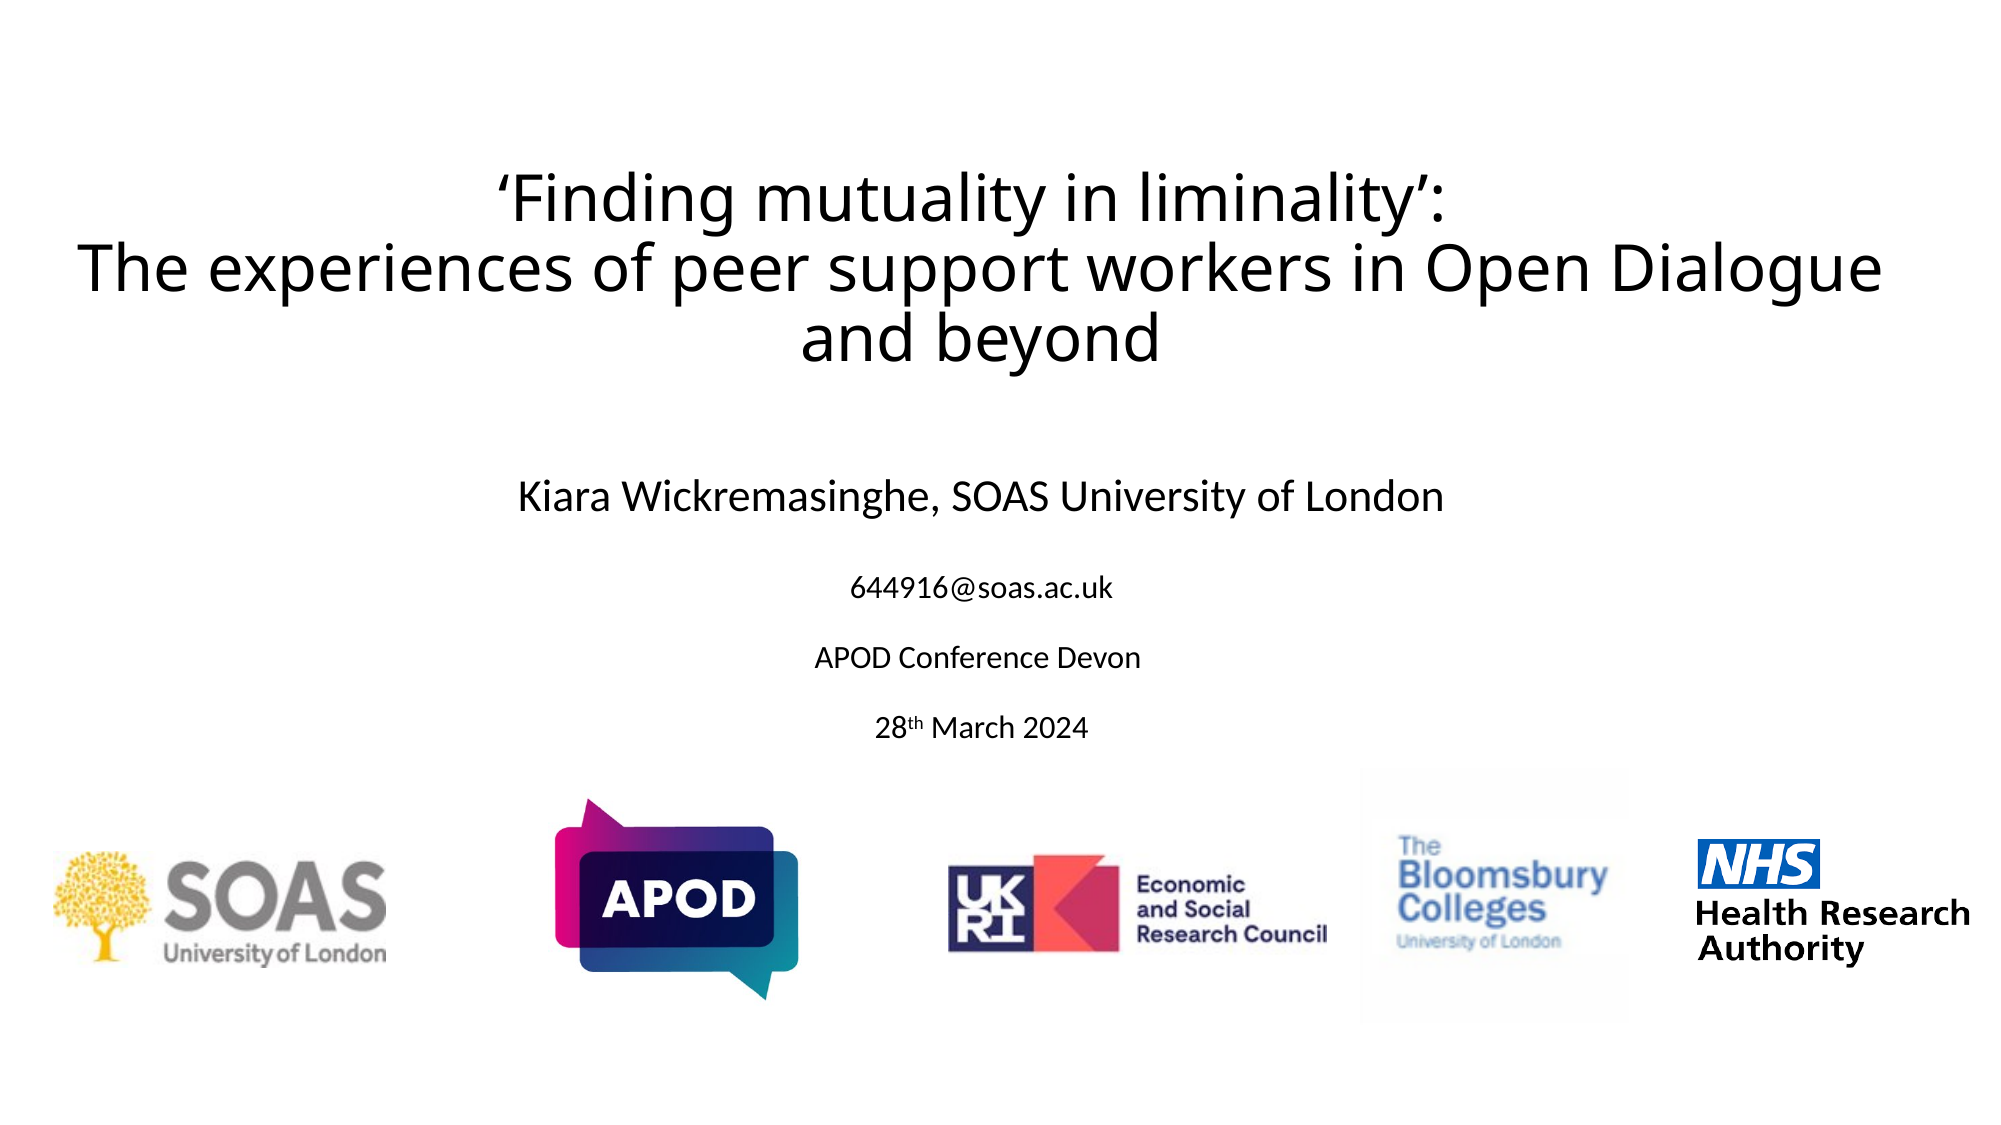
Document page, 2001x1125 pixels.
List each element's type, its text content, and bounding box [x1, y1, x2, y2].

picture [1360, 768, 1629, 1025]
picture [548, 779, 802, 1025]
title ‘Finding mutuality in liminality’: The experiences of peer support workers in Open Dialogue and beyond Kiara Wickremasinghe, SOAS University of London 644916@soas.ac.uk APOD Conference Devon 28th March 2024 [53, 18, 1910, 754]
picture [1696, 838, 1970, 968]
picture [948, 779, 1327, 969]
picture [53, 851, 386, 968]
